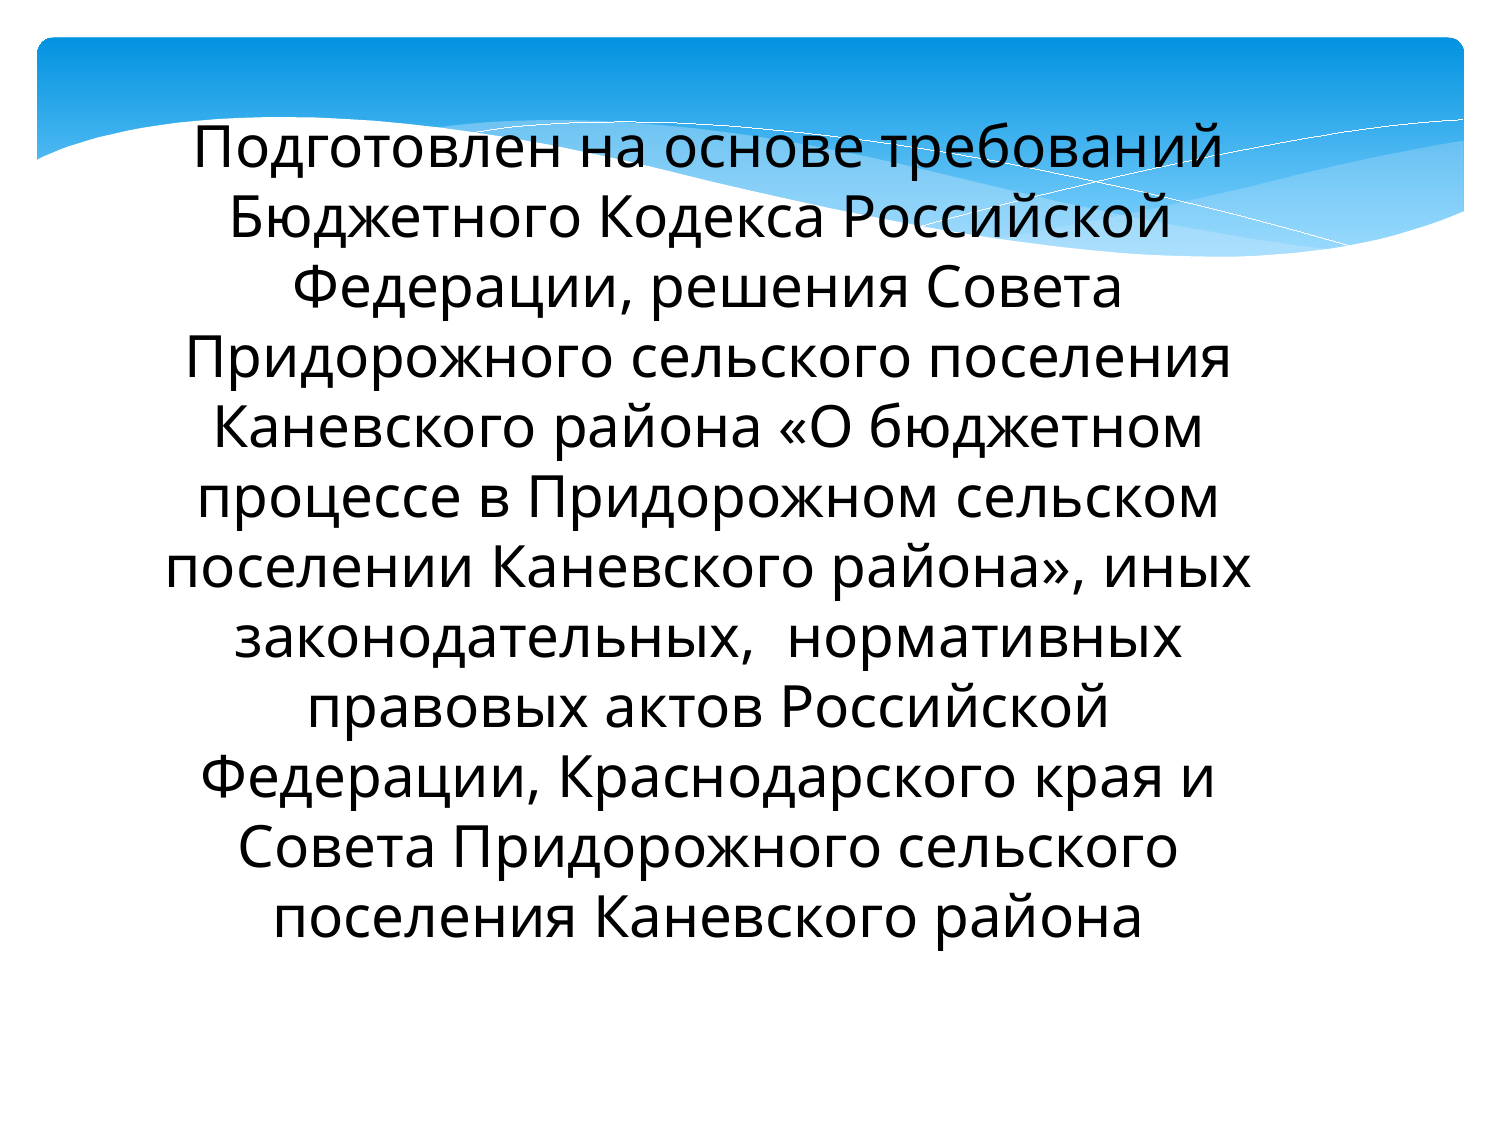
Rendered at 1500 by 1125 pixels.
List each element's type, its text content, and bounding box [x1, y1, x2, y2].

text_box Подготовлен на основе требований Бюджетного Кодекса Российской Федерации, решения Совета Придорожного сельского поселения Каневского района «О бюджетном процессе в Придорожном сельском поселении Каневского района», иных законодательных, нормативных правовых актов Российской Федерации, Краснодарского края и Совета Придорожного сельского поселения Каневского района [147, 101, 1270, 957]
